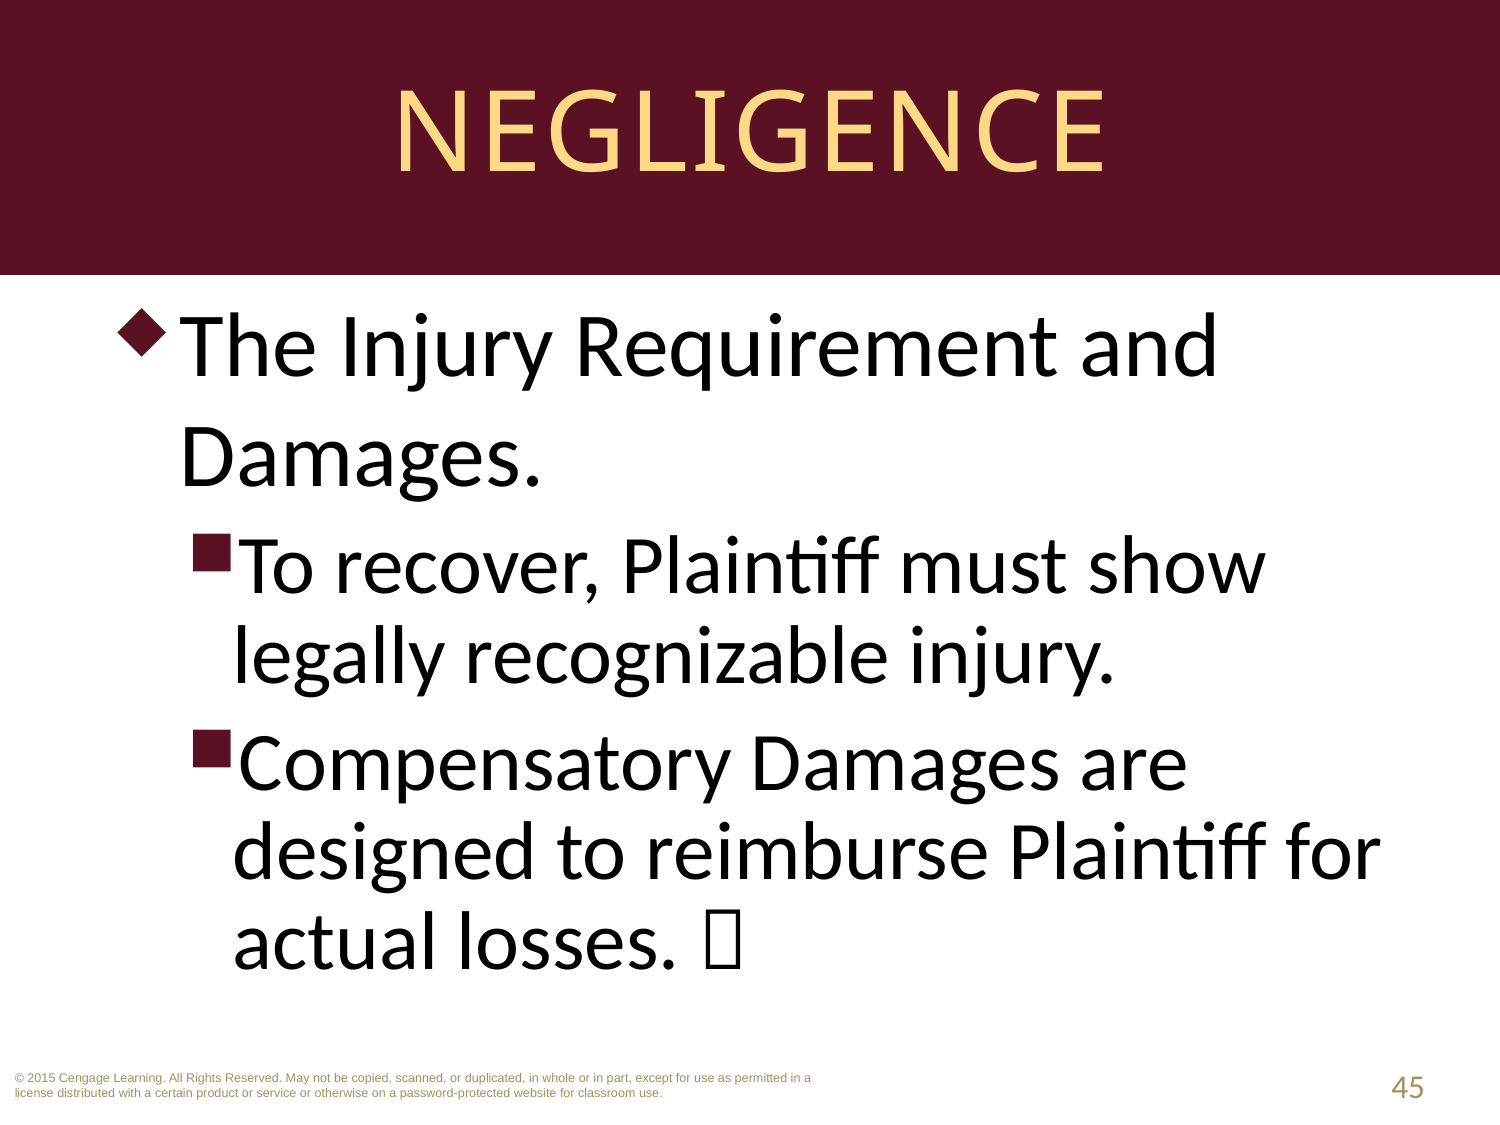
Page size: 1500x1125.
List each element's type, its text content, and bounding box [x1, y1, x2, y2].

title Negligence [0, 0, 1500, 275]
slide_number 45 [1299, 1052, 1425, 1113]
list The Injury Requirement and Damages. To recover, Plaintiff must show legally recognizable injury. Compensatory Damages are designed to reimburse Plaintiff for actual losses.  [74, 277, 1500, 1051]
